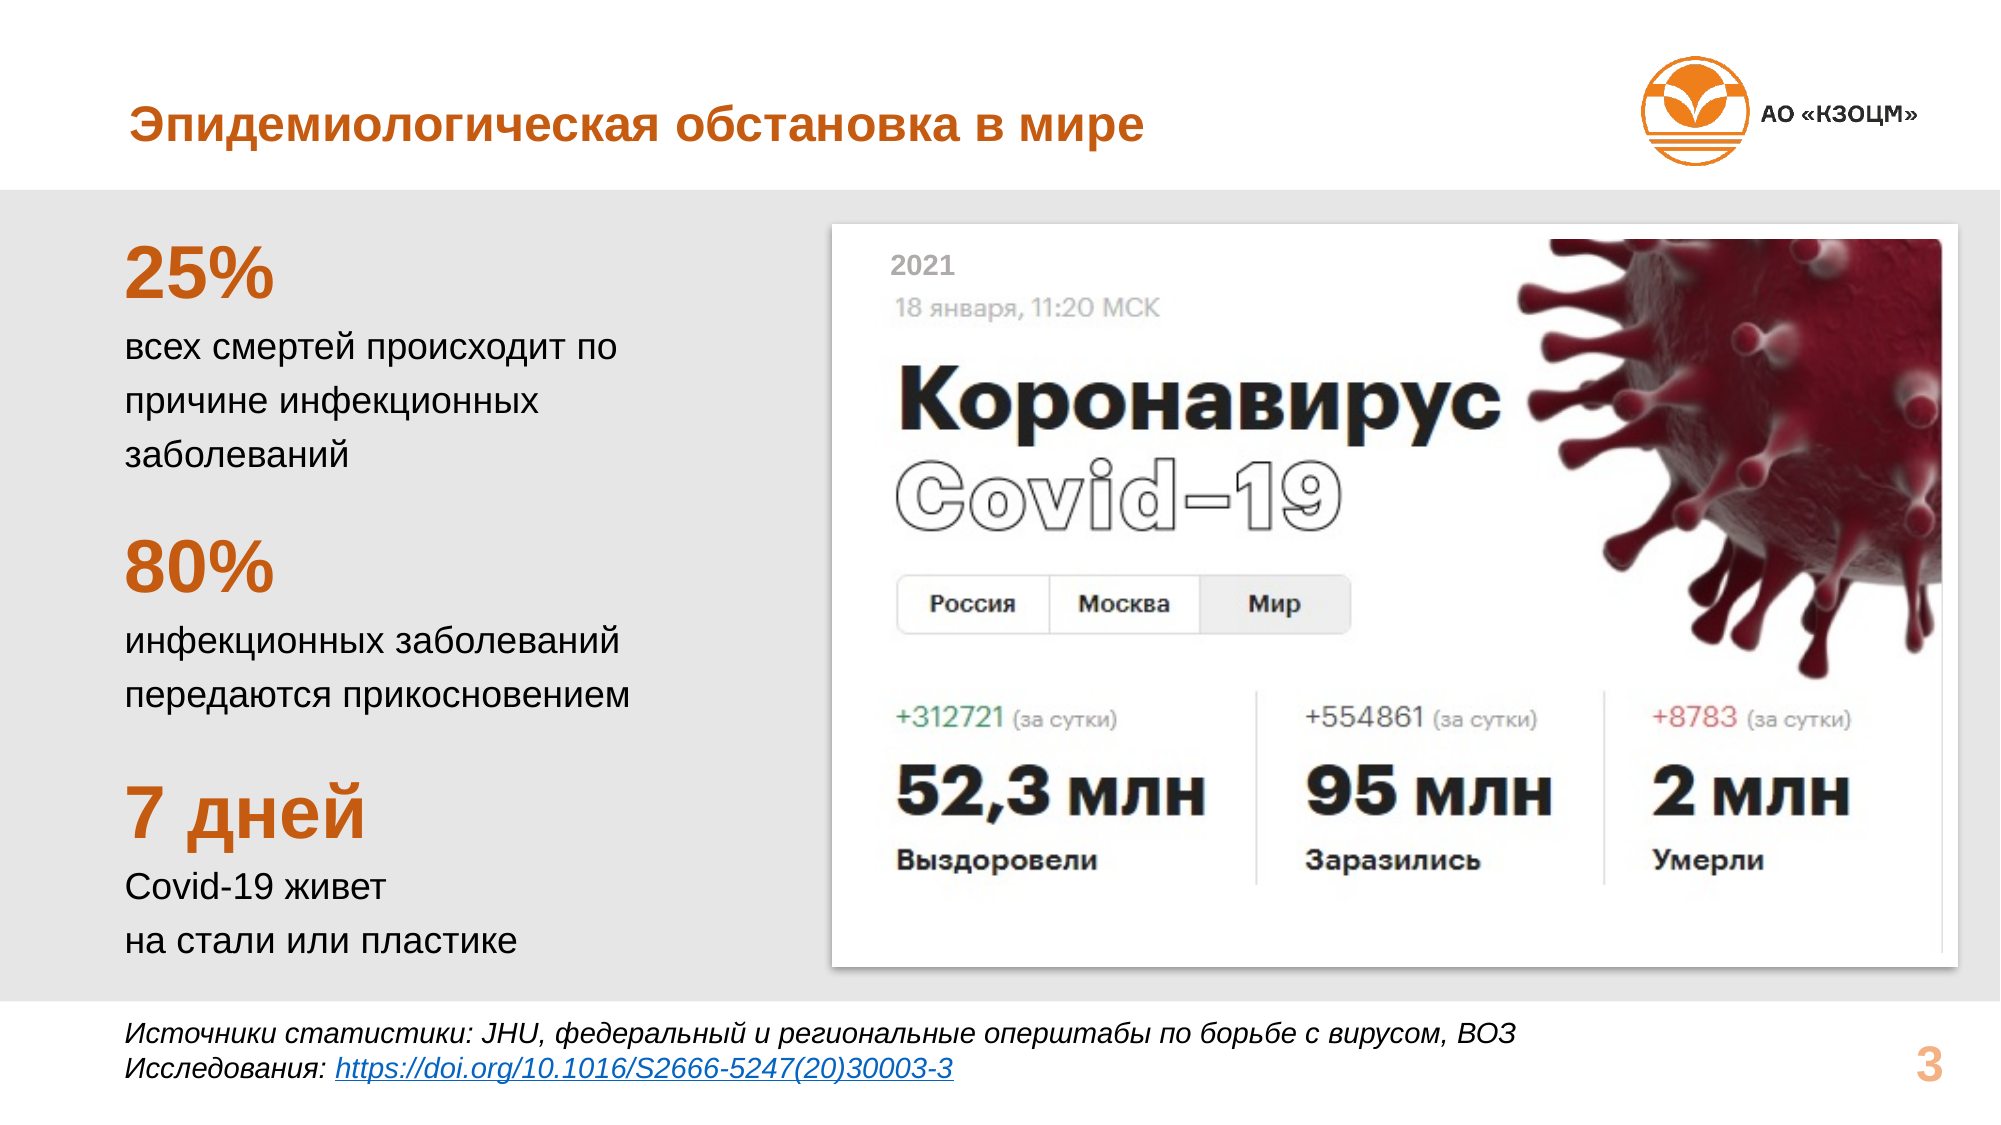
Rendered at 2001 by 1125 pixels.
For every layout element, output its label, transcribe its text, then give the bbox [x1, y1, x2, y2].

text_box 3 [1901, 1024, 1976, 1100]
text_box Эпидемиологическая обстановка в мире [114, 83, 1160, 159]
picture [845, 238, 1944, 953]
text_box 80% инфекционных заболеваний передаются прикосновением [109, 509, 688, 723]
text_box 25% всех смертей происходит по причине инфекционных заболеваний [109, 216, 737, 483]
text_box [0, 189, 2000, 1002]
picture [1641, 56, 1917, 166]
text_box 7 дней Covid-19 живет на стали или пластике [109, 755, 688, 969]
text_box Источники статистики: JHU, федеральный и региональные оперштабы по борьбе с вирусом, ВОЗ Исследования: https://doi.org/10.1016/S2666-5247(20)30003-3 [109, 1006, 1642, 1125]
